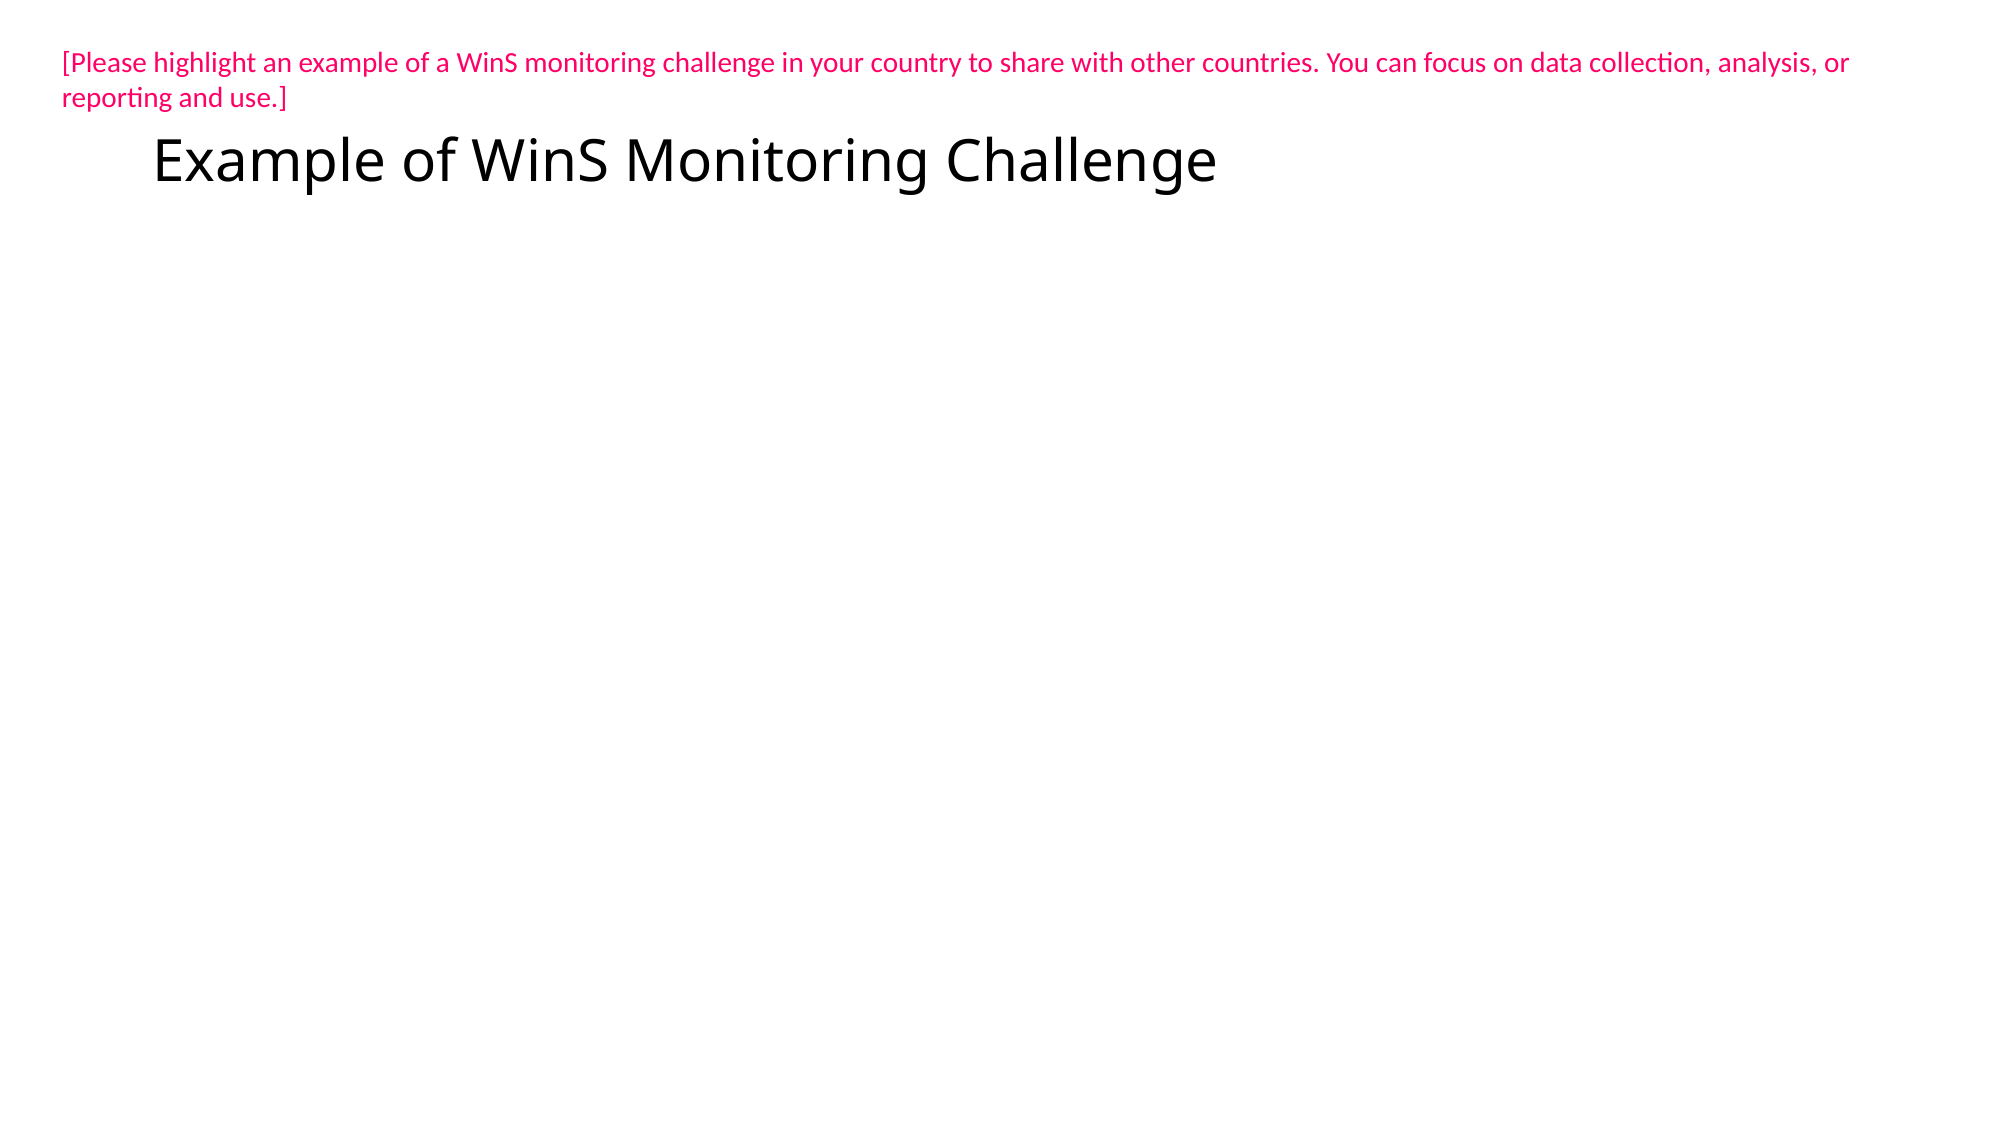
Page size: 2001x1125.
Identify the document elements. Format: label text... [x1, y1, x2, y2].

text_box [Please highlight an example of a WinS monitoring challenge in your country to share with other countries. You can focus on data collection, analysis, or reporting and use.] [47, 36, 1953, 122]
title Example of WinS Monitoring Challenge [137, 122, 1863, 220]
